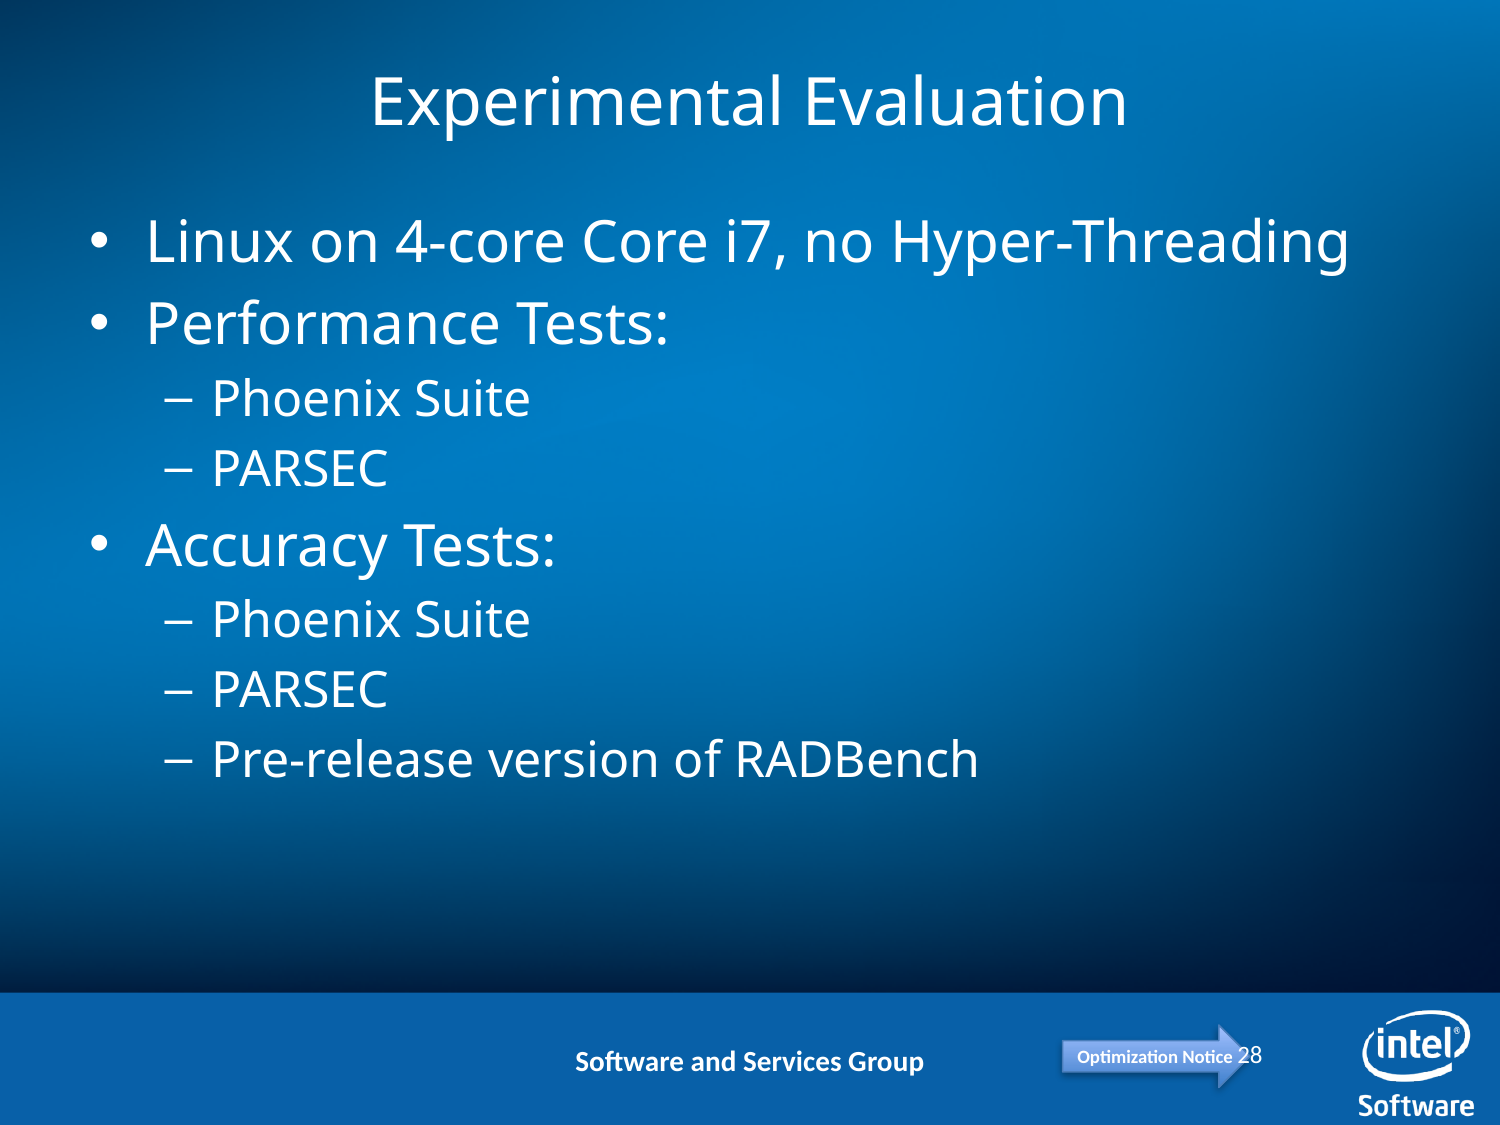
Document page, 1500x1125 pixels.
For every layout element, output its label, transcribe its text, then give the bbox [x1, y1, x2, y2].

picture [0, 0, 1500, 1125]
list Linux on 4-core Core i7, no Hyper-Threading Performance Tests: Phoenix Suite PARSEC Accuracy Tests: Phoenix Suite PARSEC Pre-release version of RADBench [74, 197, 1427, 980]
slide_number 28 [1074, 1036, 1425, 1113]
title Experimental Evaluation [74, 26, 1425, 172]
